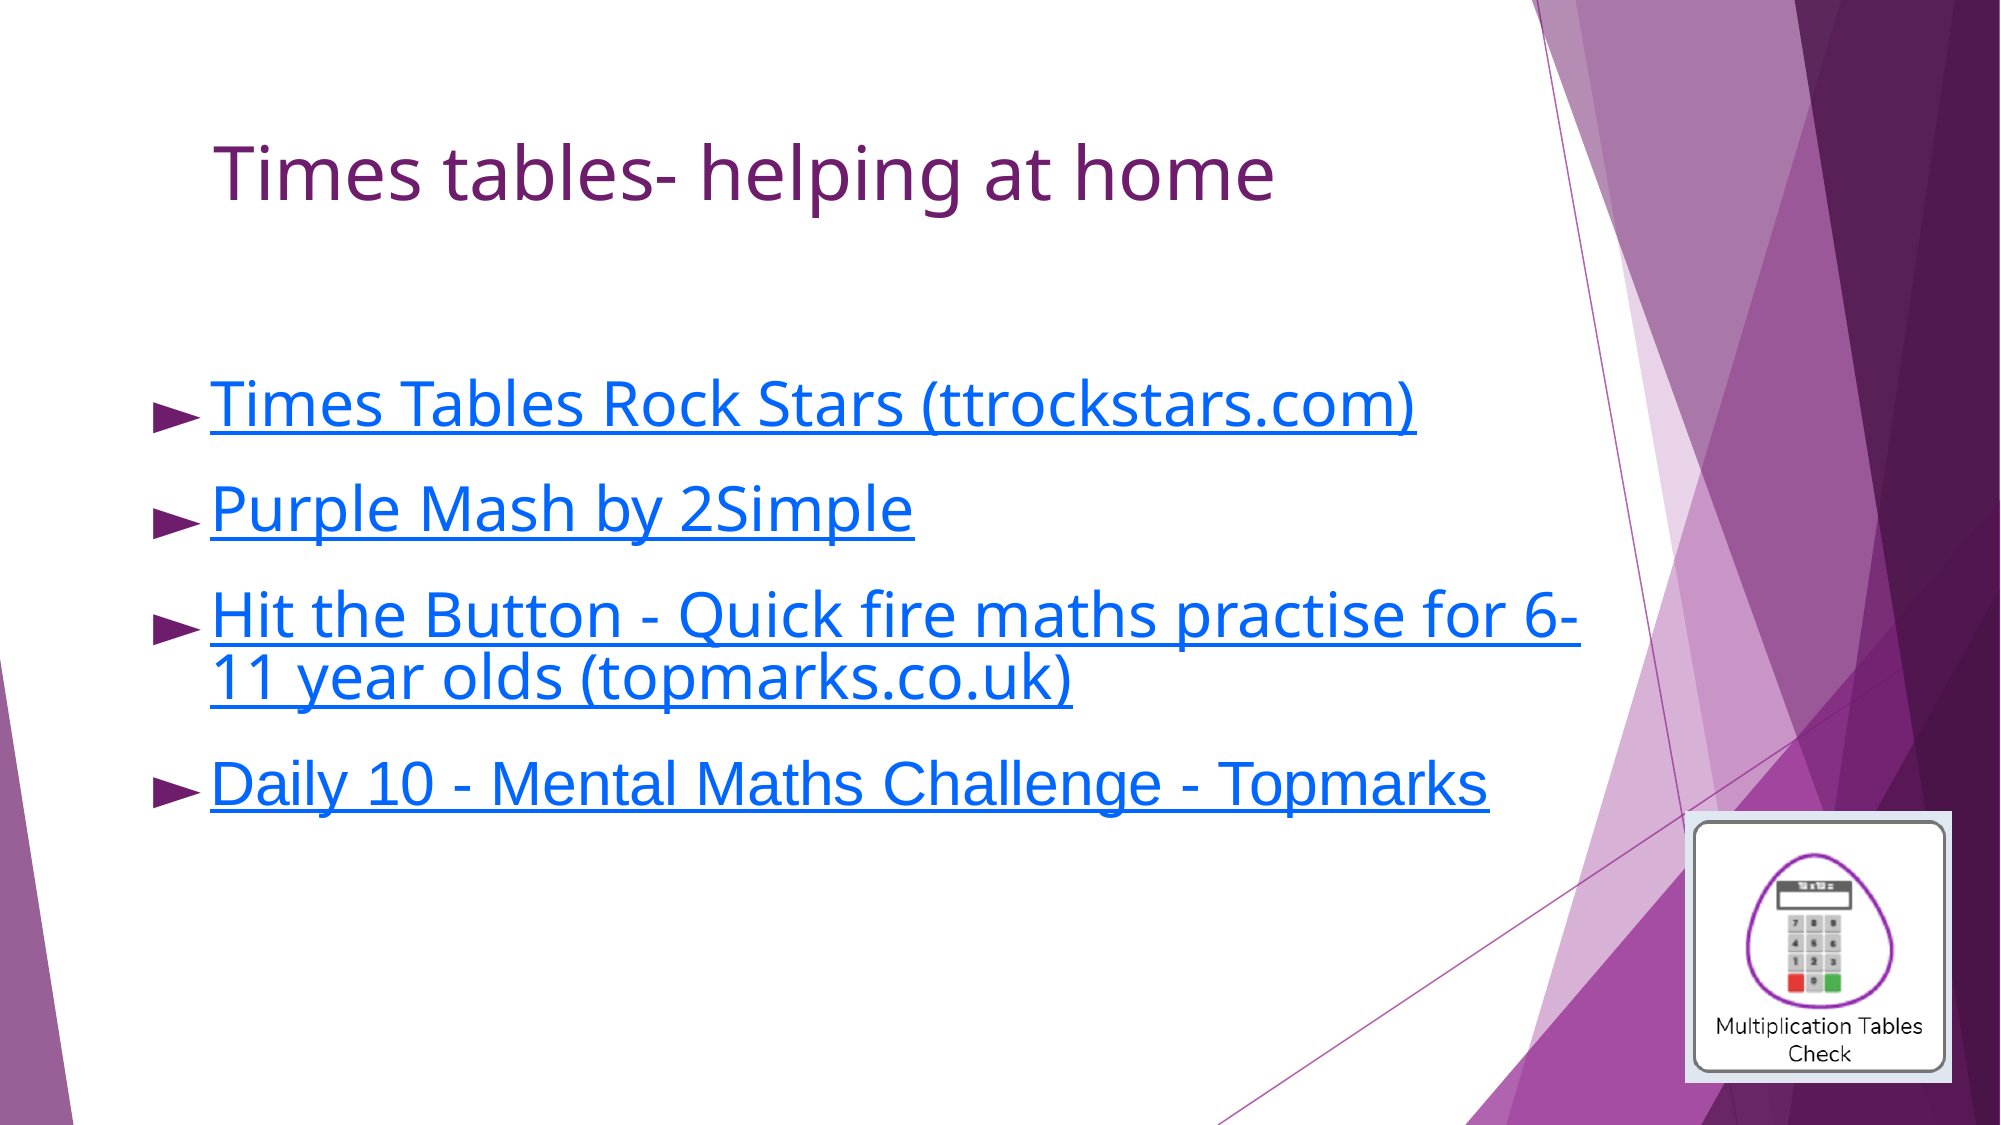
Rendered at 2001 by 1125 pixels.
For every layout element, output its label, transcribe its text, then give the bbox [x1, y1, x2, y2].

title Times tables- helping at home [0, 61, 1686, 279]
picture [1685, 811, 1952, 1083]
text_box Times Tables Rock Stars (ttrockstars.com) Purple Mash by 2Simple Hit the Button - Quick fire maths practise for 6-11 year olds (topmarks.co.uk) Daily 10 - Mental Maths Challenge - Topmarks [138, 348, 1608, 771]
